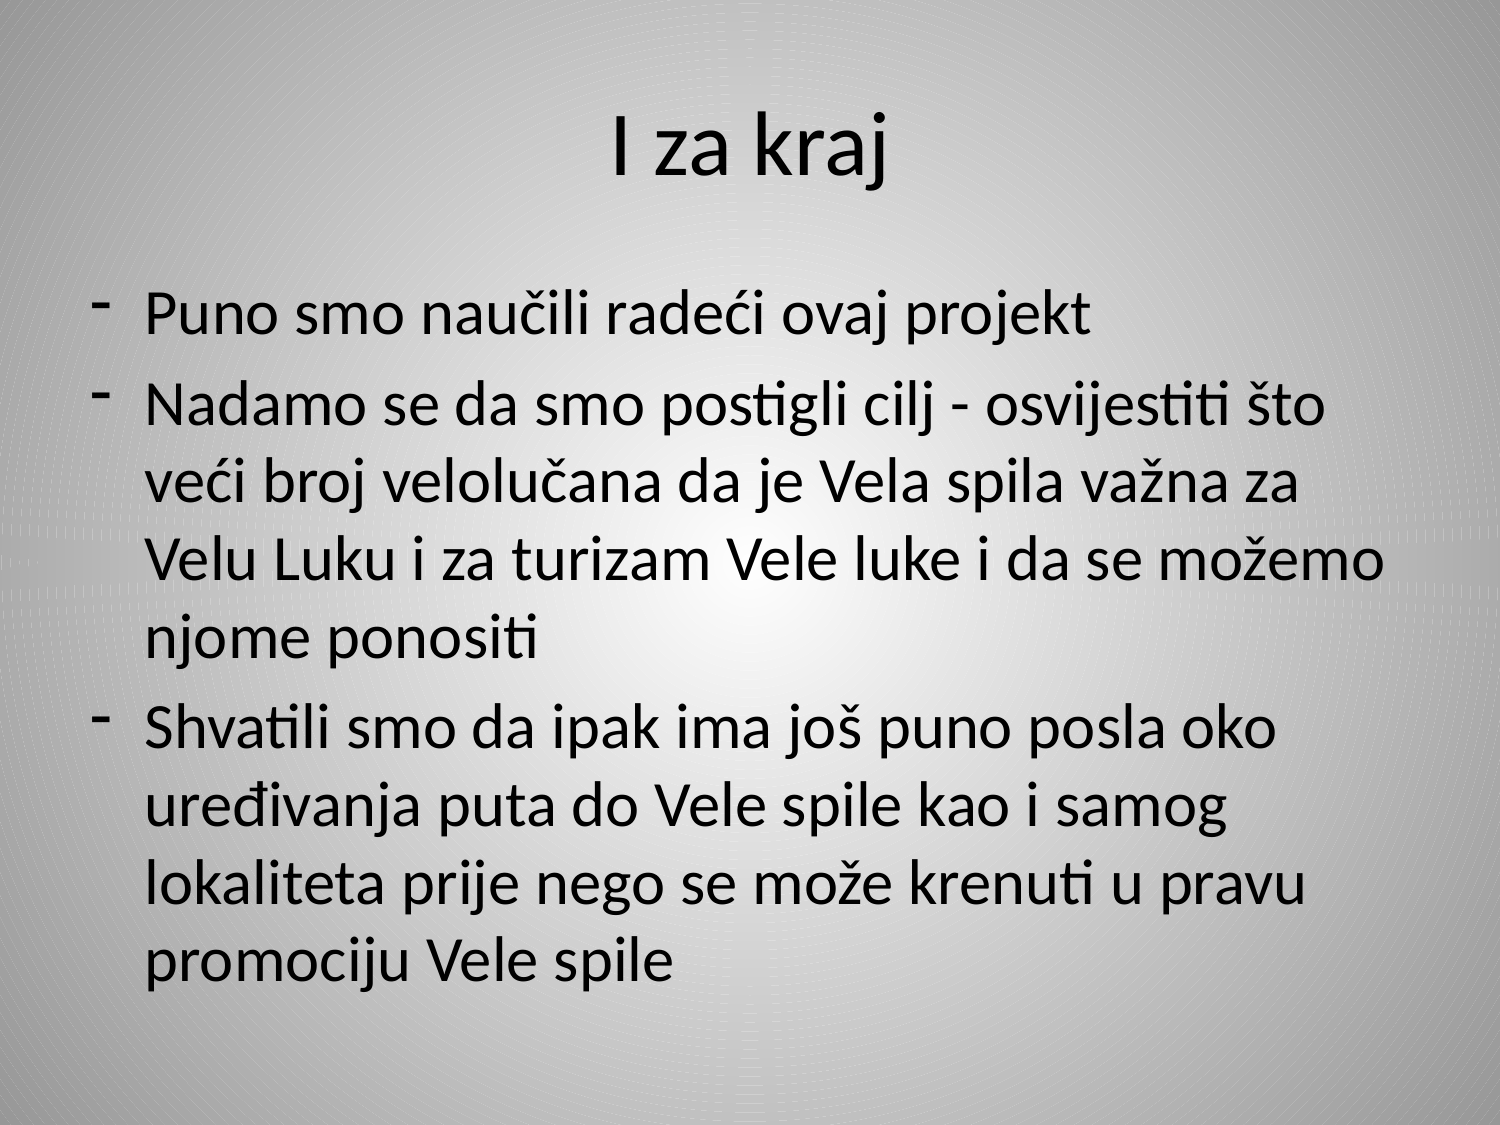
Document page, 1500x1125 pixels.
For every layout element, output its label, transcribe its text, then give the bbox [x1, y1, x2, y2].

title I za kraj [75, 45, 1425, 233]
list Puno smo naučili radeći ovaj projekt Nadamo se da smo postigli cilj - osvijestiti što veći broj velolučana da je Vela spila važna za Velu Luku i za turizam Vele luke i da se možemo njome ponositi Shvatili smo da ipak ima još puno posla oko uređivanja puta do Vele spile kao i samog lokaliteta prije nego se može krenuti u pravu promociju Vele spile [75, 262, 1425, 1005]
